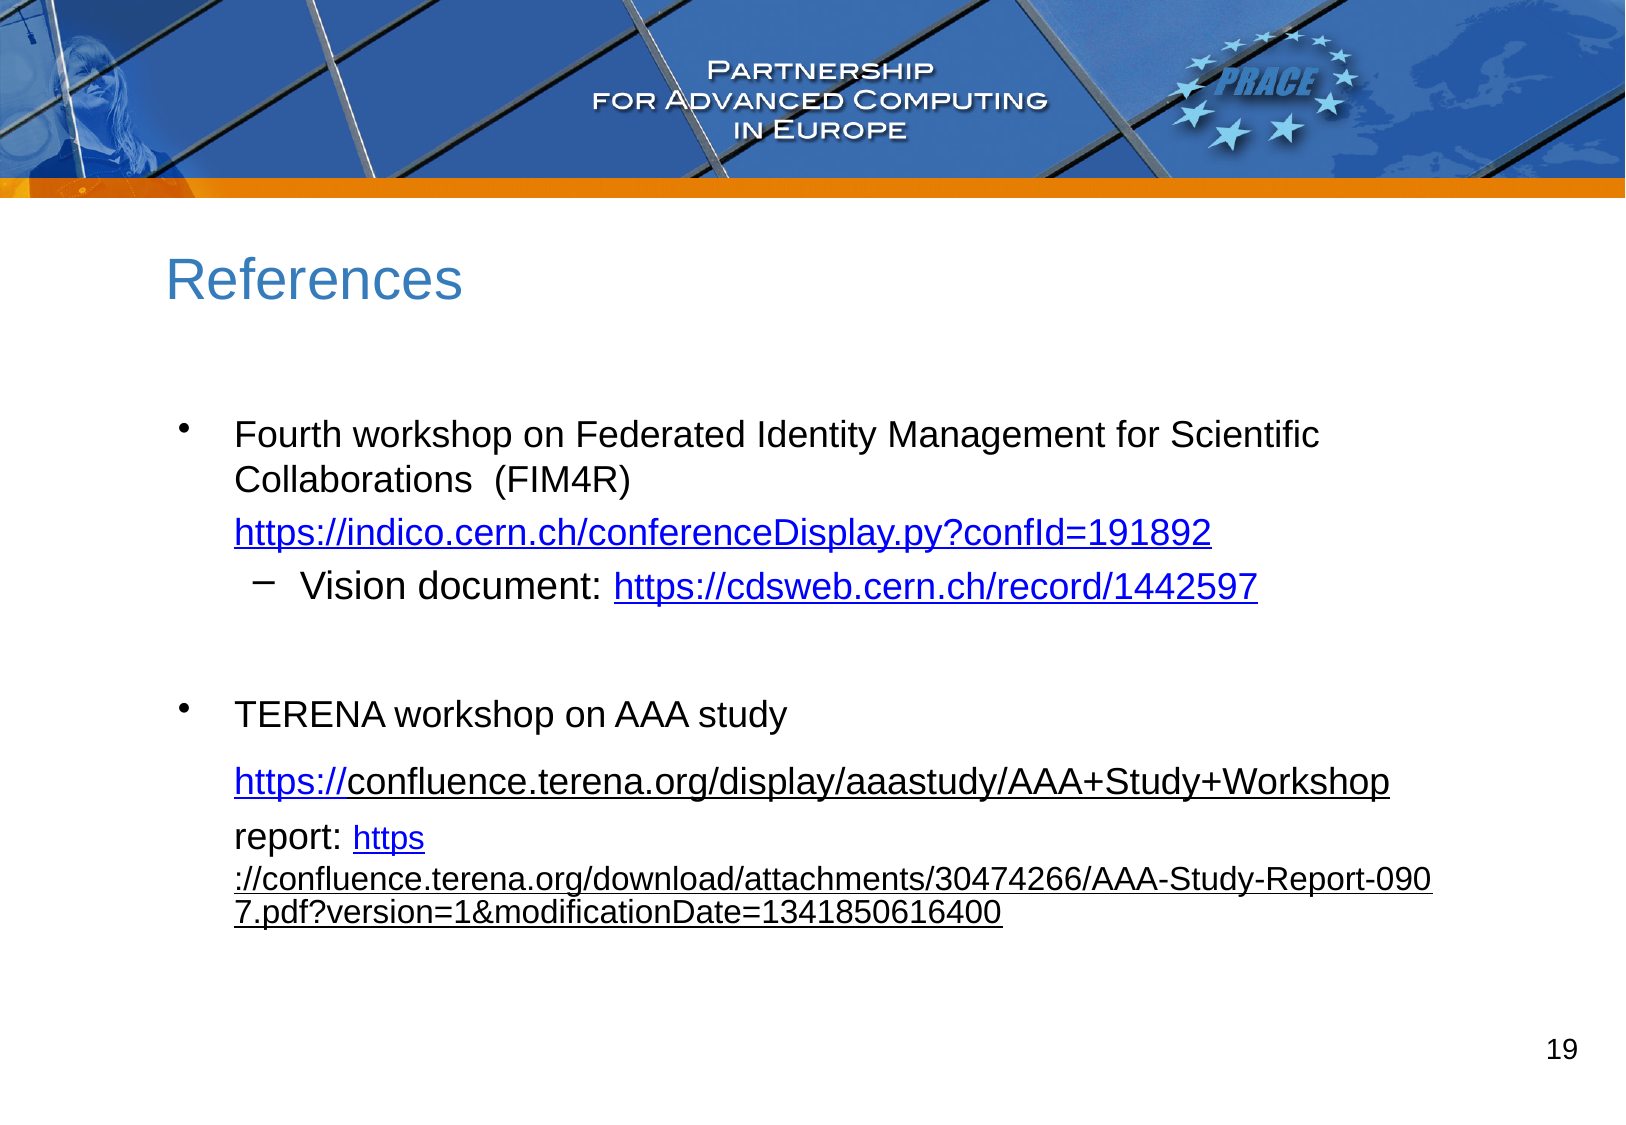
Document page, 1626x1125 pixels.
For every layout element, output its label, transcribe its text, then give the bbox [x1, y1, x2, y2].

list Fourth workshop on Federated Identity Management for Scientific Collaborations (FIM4R) https://indico.cern.ch/conferenceDisplay.py?confId=191892 Vision document: https://cdsweb.cern.ch/record/1442597 TERENA workshop on AAA study https://confluence.terena.org/display/aaastudy/AAA+Study+Workshop report: https://confluence.terena.org/download/attachments/30474266/AAA-Study-Report-0907.pdf?version=1&modificationDate=1341850616400 [162, 349, 1461, 1024]
title References [149, 212, 1451, 341]
picture [0, 0, 1625, 198]
slide_number 19 [1213, 1022, 1594, 1102]
